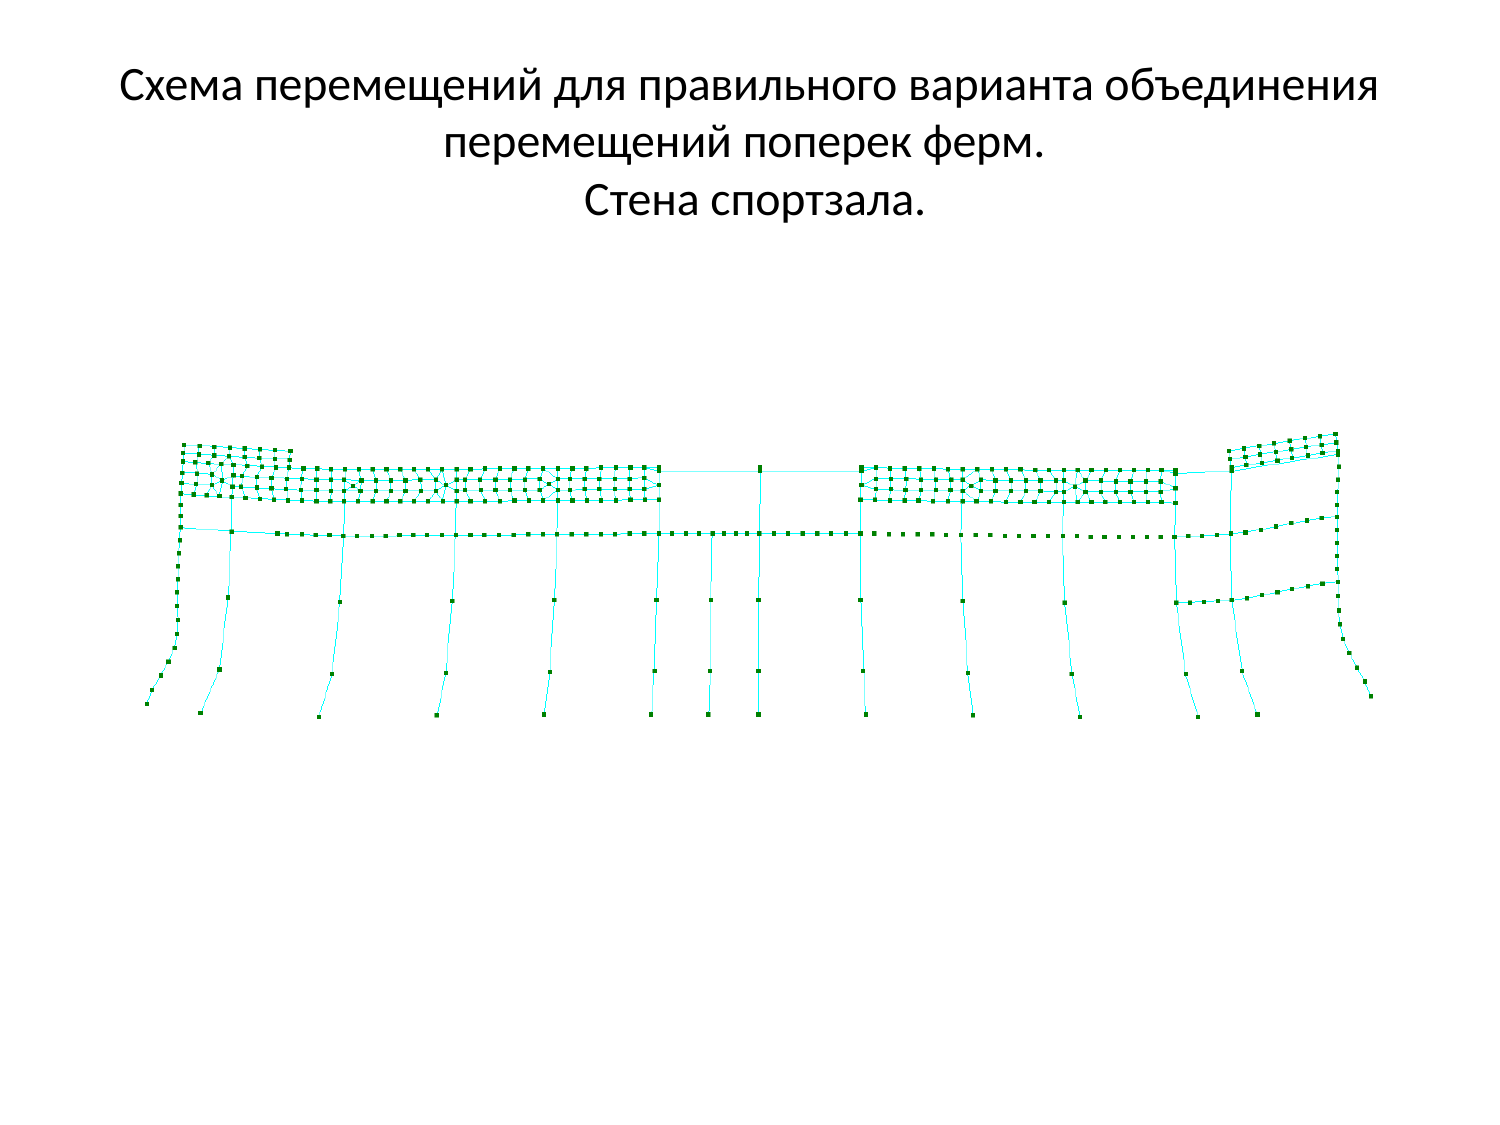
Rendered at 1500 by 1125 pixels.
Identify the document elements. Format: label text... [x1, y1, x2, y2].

title Схема перемещений для правильного варианта объединения перемещений поперек ферм. Стена спортзала. [75, 45, 1425, 233]
picture [76, 361, 1428, 841]
